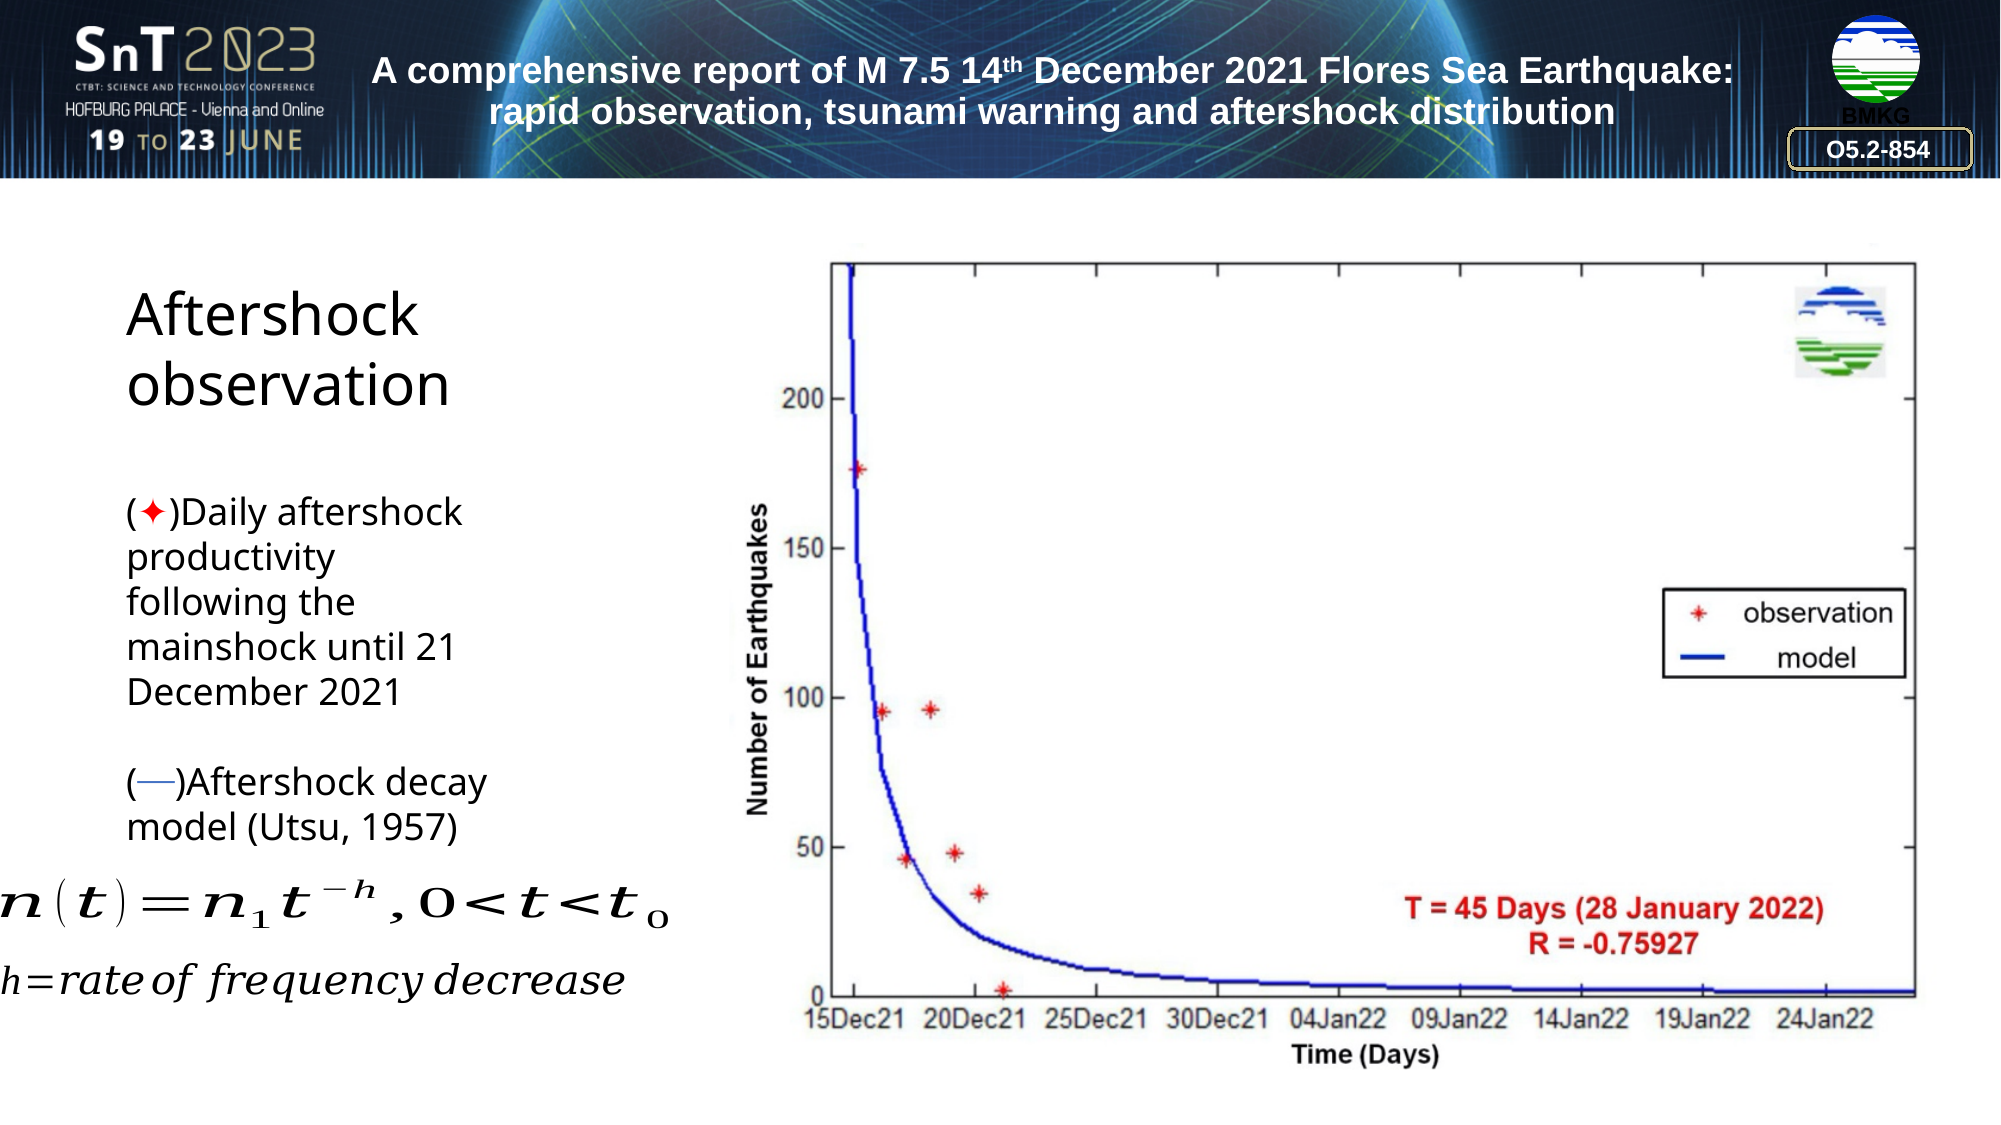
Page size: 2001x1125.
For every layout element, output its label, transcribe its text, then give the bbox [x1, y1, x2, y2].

picture [0, 0, 2001, 1125]
text_box Aftershock observation [111, 269, 624, 425]
text_box (✦)Daily aftershock productivity following the mainshock until 21 December 2021 (⎯)Aftershock decay model (Utsu, 1957) [111, 480, 520, 856]
text_box A comprehensive report of M 7.5 14th December 2021 Flores Sea Earthquake: rapid observation, tsunami warning and aftershock distribution [352, 48, 1753, 140]
text_box O5.2-854 [1752, 123, 2000, 171]
